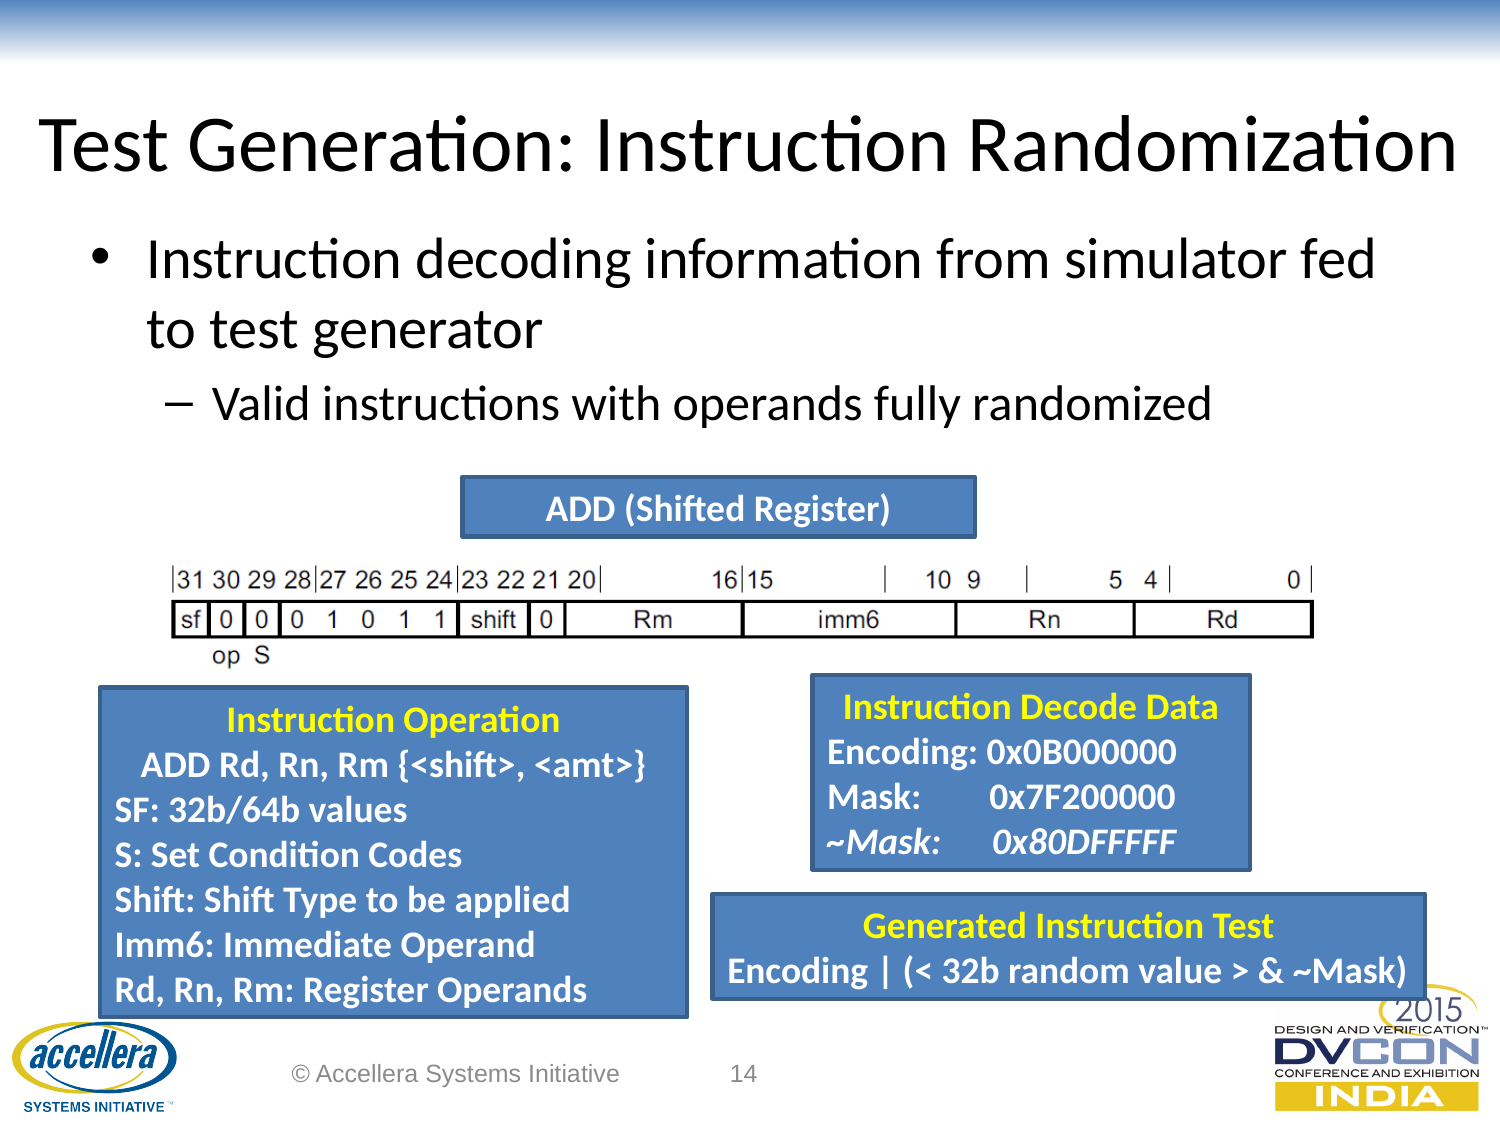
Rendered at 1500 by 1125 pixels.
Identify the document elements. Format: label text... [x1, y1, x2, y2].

slide_number 14 [600, 1042, 888, 1103]
list Instruction decoding information from simulator fed to test generator Valid instructions with operands fully randomized [75, 212, 1425, 450]
title Test Generation: Instruction Randomization [0, 45, 1500, 233]
footer © Accellera Systems Initiative [275, 1042, 600, 1103]
picture [1275, 984, 1488, 1112]
picture [162, 553, 1338, 676]
text_box Generated Instruction Test Encoding | (< 32b random value > & ~Mask) [710, 892, 1427, 1001]
text_box ADD (Shifted Register) [460, 475, 977, 539]
text_box Instruction Decode Data Encoding: 0x0B000000 Mask: 0x7F200000 ~Mask: 0x80DFFFFF [810, 683, 1252, 872]
text_box Instruction Operation ADD Rd, Rn, Rm {<shift>, <amt>} SF: 32b/64b values S: Set Condition Codes Shift: Shift Type to be applied Imm6: Immediate Operand Rd, Rn, Rm: Register Operands [98, 685, 689, 1019]
picture [12, 1021, 177, 1112]
